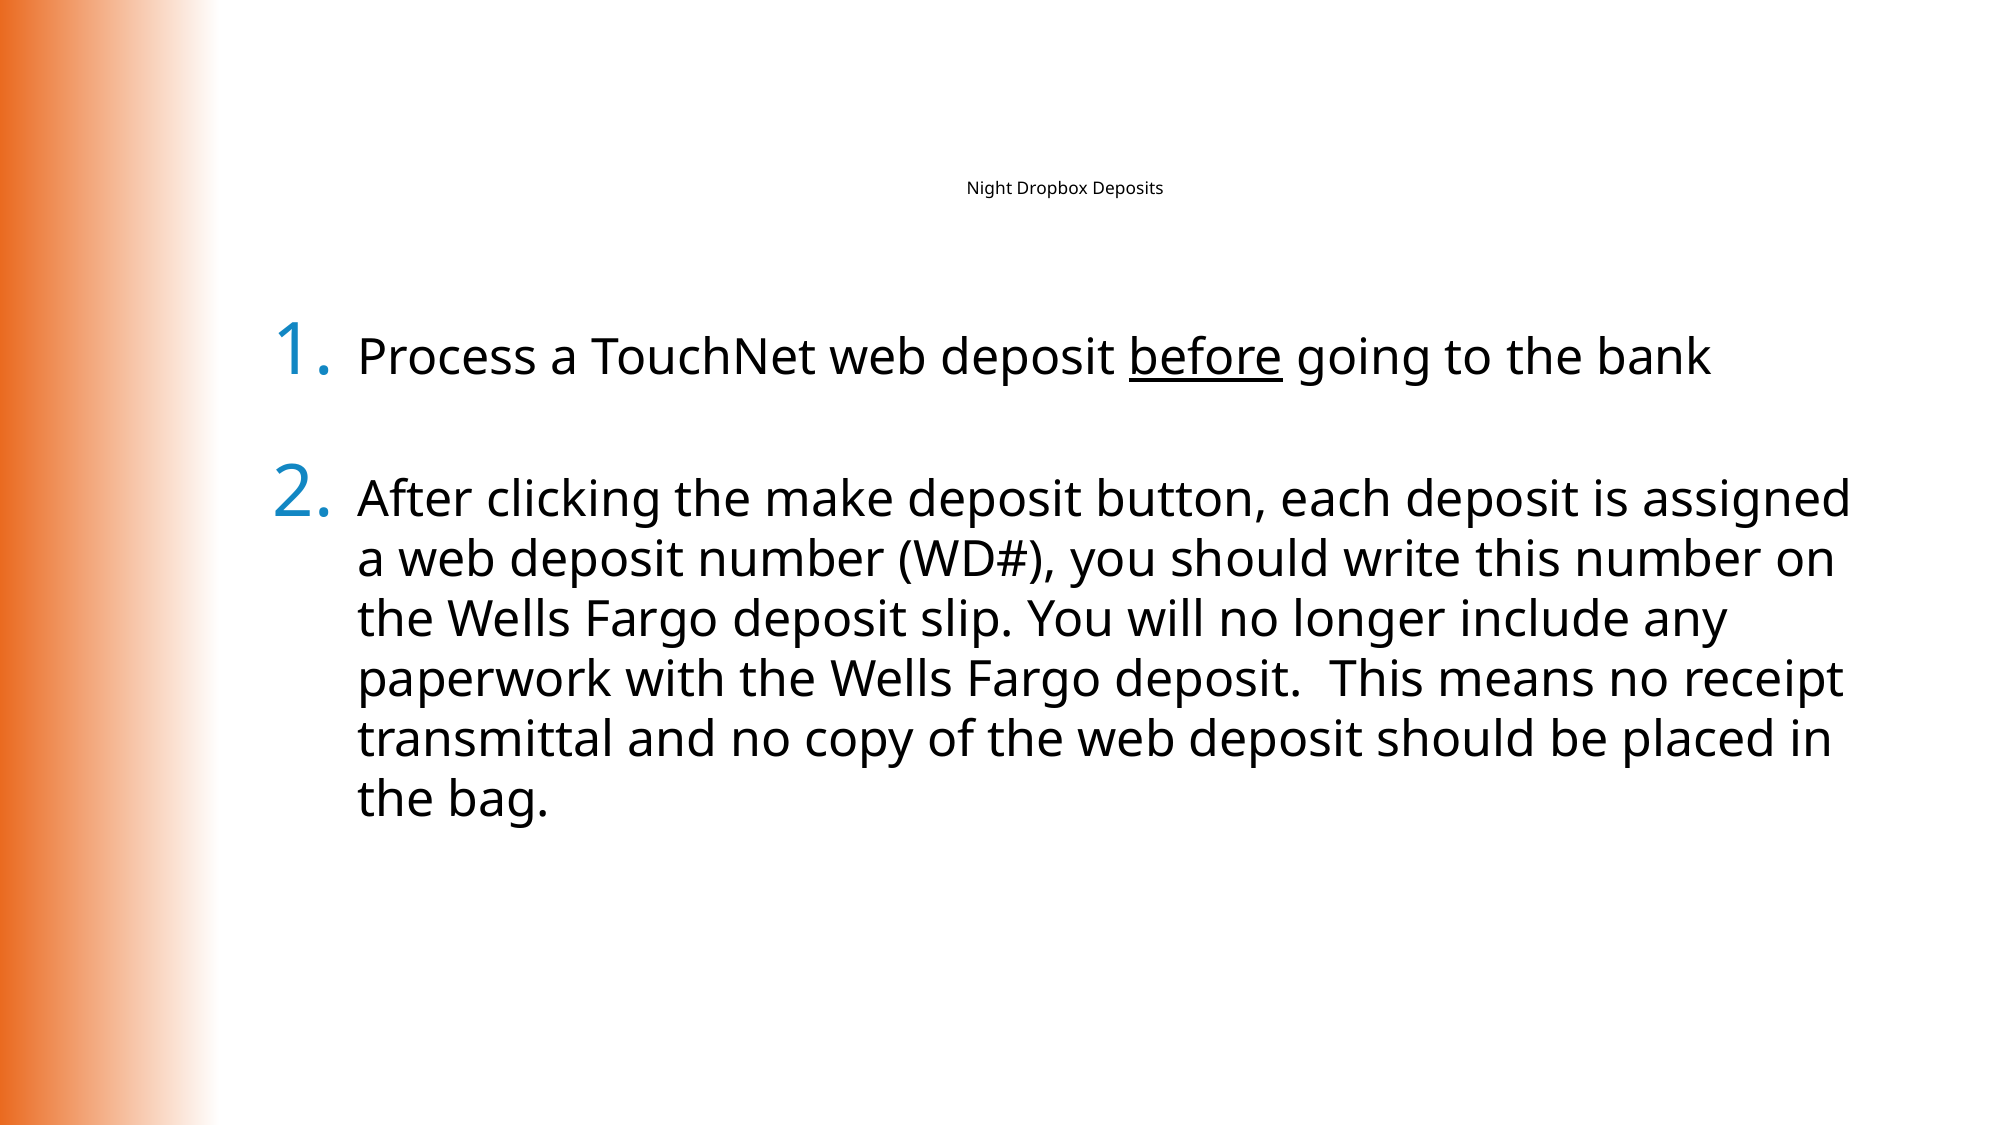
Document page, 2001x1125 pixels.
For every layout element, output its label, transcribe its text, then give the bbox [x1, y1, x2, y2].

title Night Dropbox Deposits [243, 112, 1887, 264]
list Process a TouchNet web deposit before going to the bank After clicking the make deposit button, each deposit is assigned a web deposit number (WD#), you should write this number on the Wells Fargo deposit slip. You will no longer include any paperwork with the Wells Fargo deposit. This means no receipt transmittal and no copy of the web deposit should be placed in the bag. [257, 342, 1879, 810]
